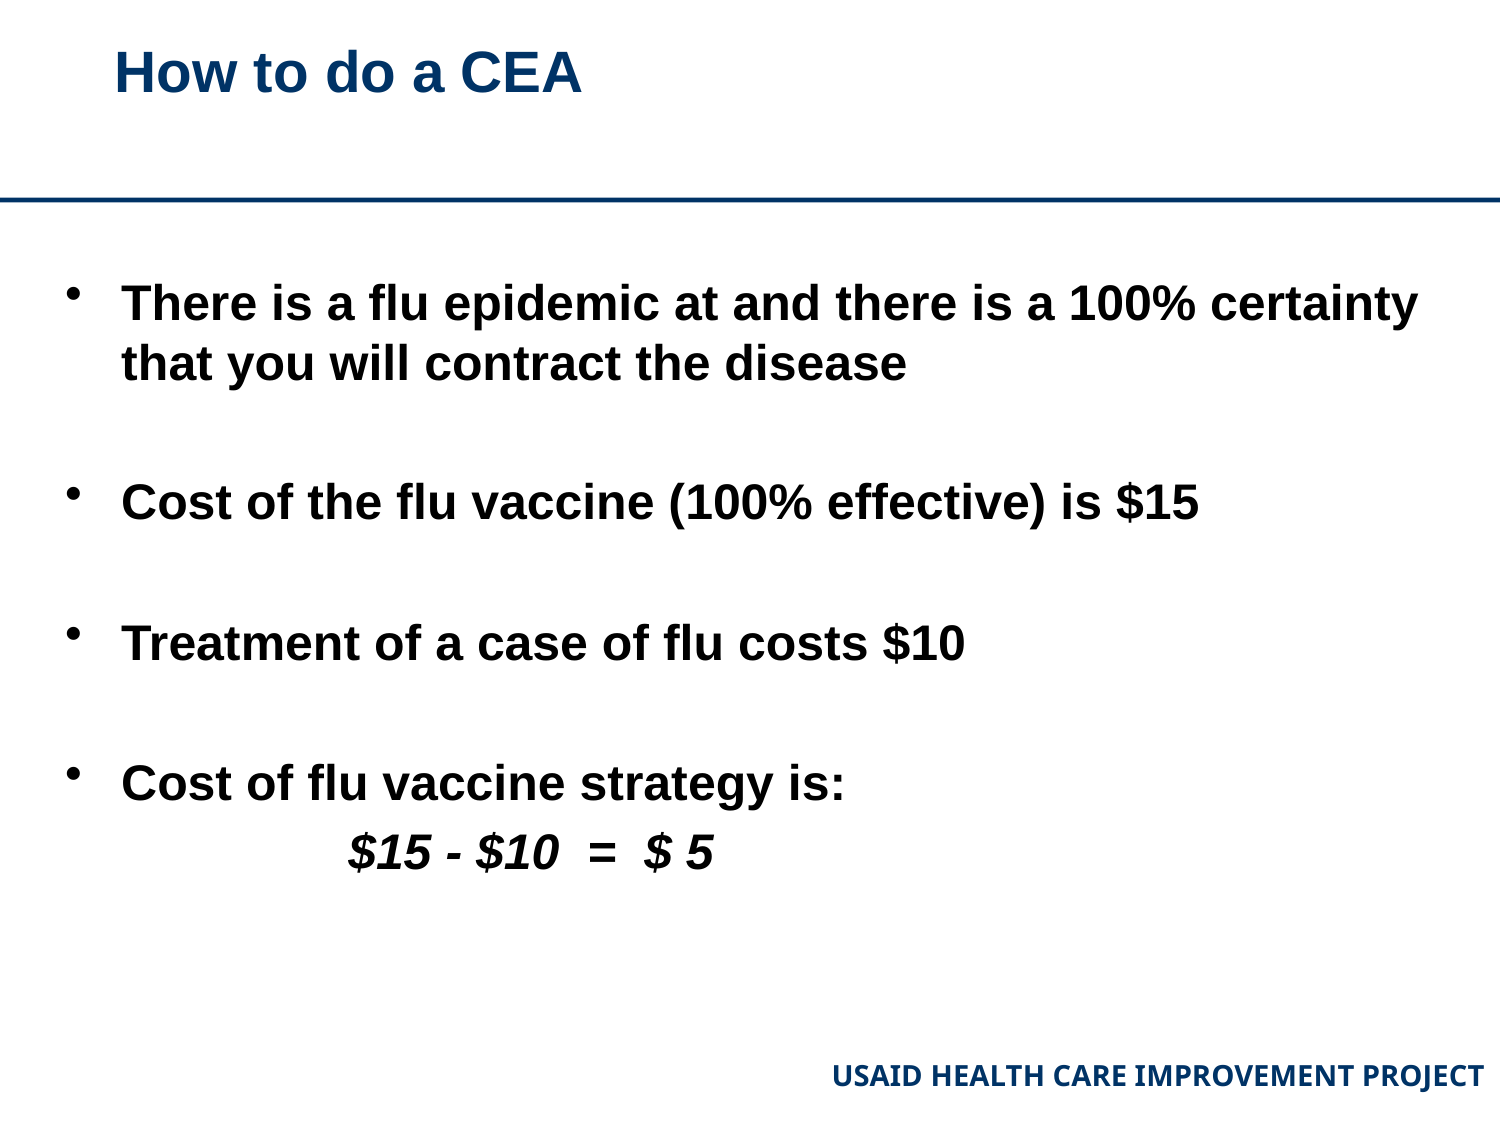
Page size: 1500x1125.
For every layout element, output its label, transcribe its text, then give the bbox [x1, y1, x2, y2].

title How to do a CEA [99, 37, 1363, 201]
list There is a flu epidemic at and there is a 100% certainty that you will contract the disease Cost of the flu vaccine (100% effective) is $15 Treatment of a case of flu costs $10 Cost of flu vaccine strategy is: $15 - $10 = $ 5 [49, 262, 1476, 1006]
